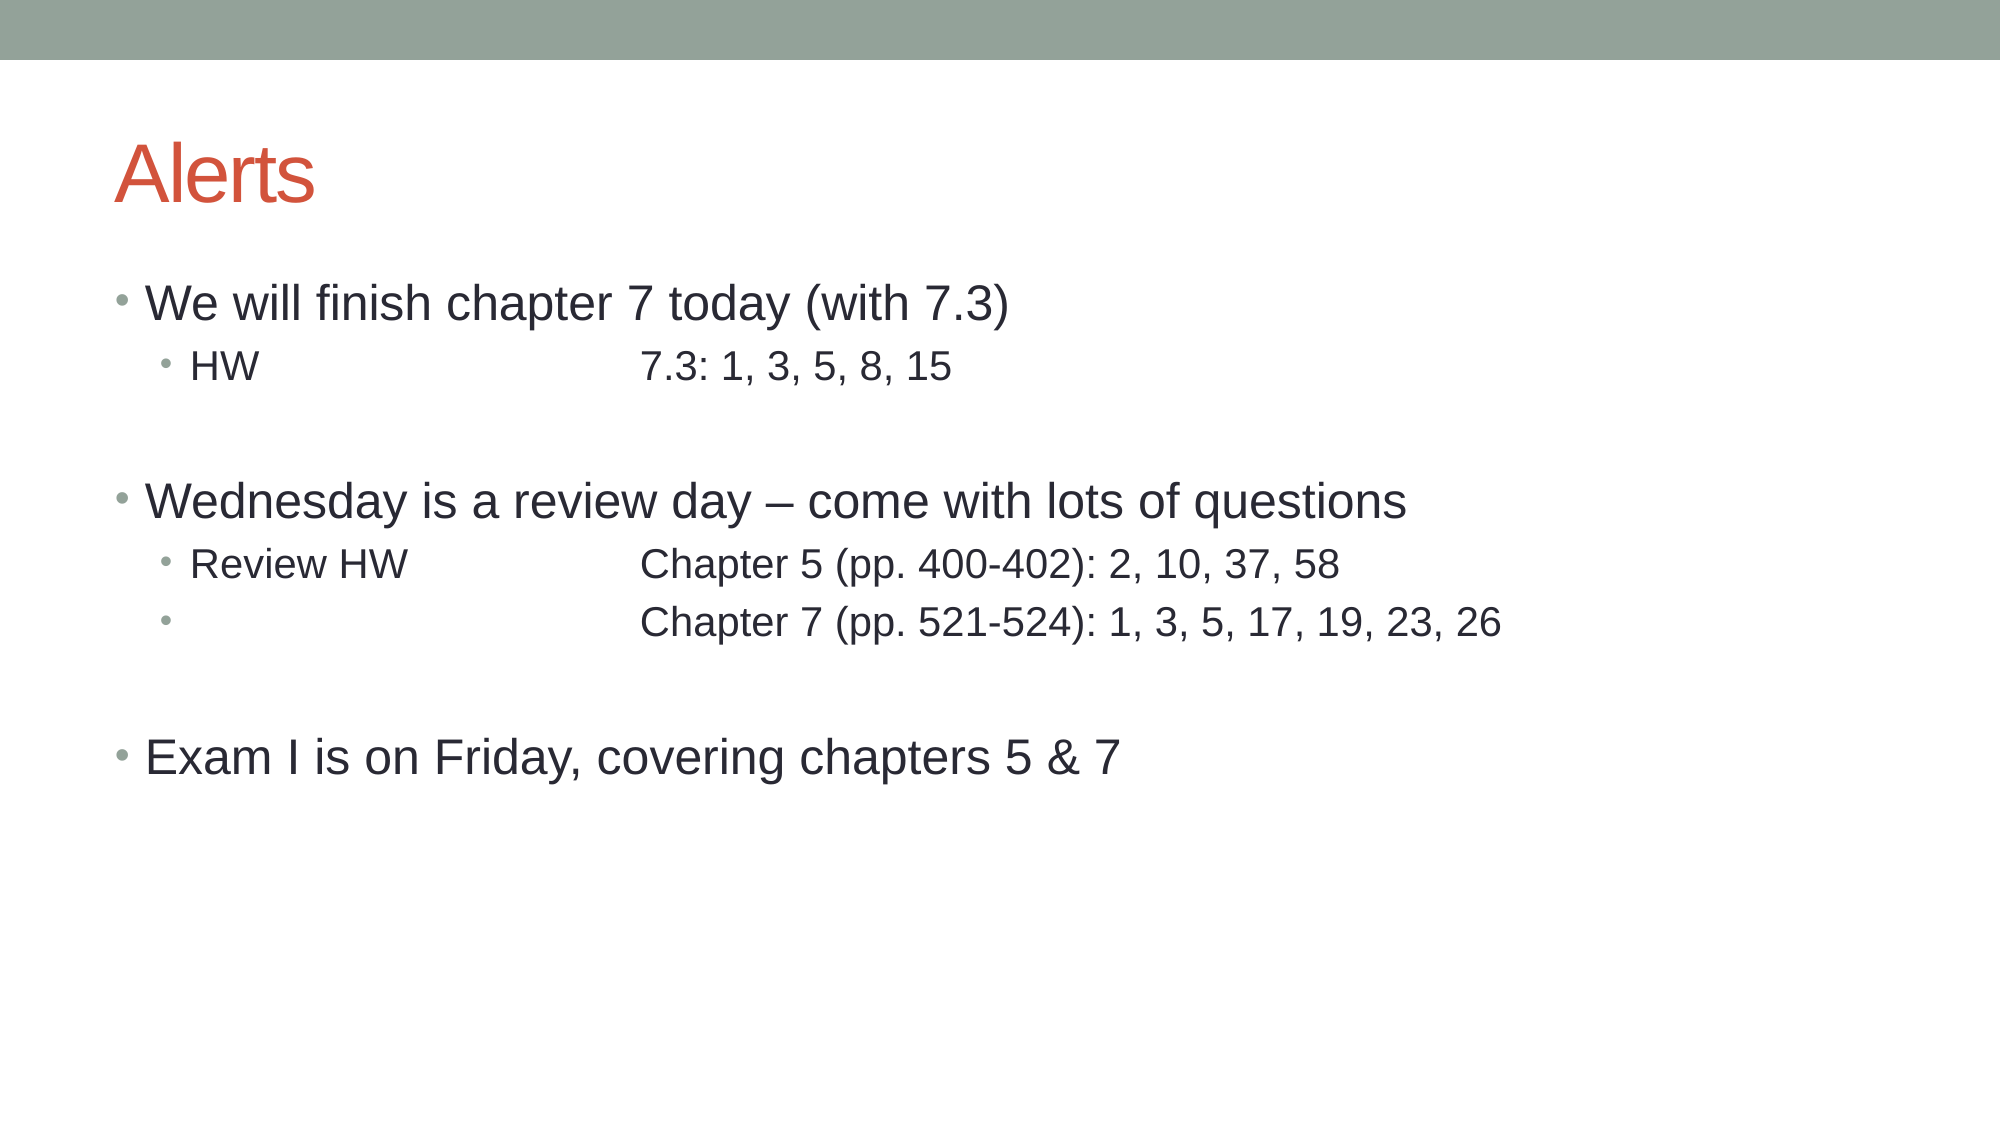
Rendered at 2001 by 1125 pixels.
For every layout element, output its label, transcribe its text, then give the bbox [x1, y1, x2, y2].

list We will finish chapter 7 today (with 7.3) HW 7.3: 1, 3, 5, 8, 15 Wednesday is a review day – come with lots of questions Review HW Chapter 5 (pp. 400-402): 2, 10, 37, 58 Chapter 7 (pp. 521-524): 1, 3, 5, 17, 19, 23, 26 Exam I is on Friday, covering chapters 5 & 7 [99, 262, 1900, 1063]
title Alerts [99, 87, 1900, 250]
